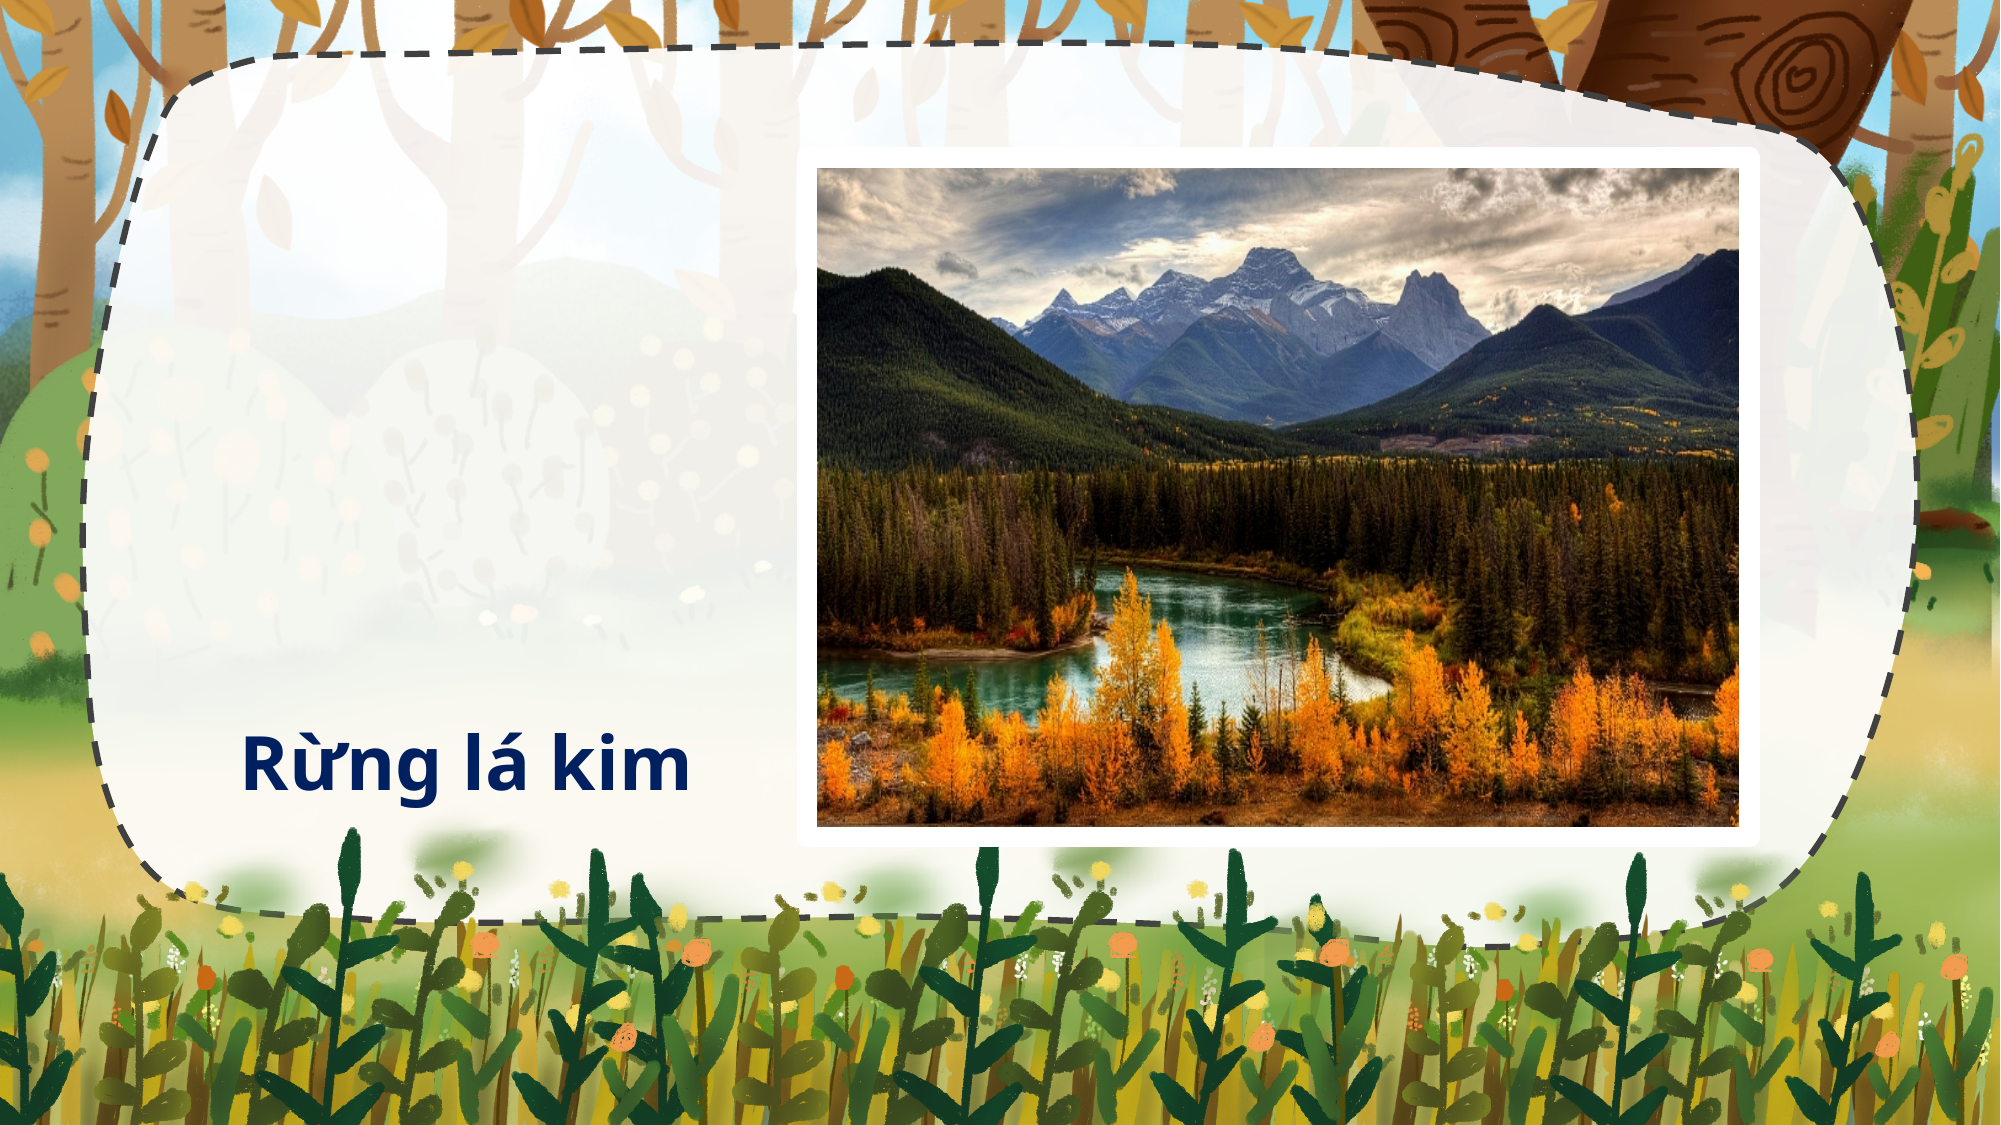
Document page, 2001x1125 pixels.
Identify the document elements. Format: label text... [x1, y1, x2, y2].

picture [0, 0, 2001, 1125]
text_box Rừng lá kim [200, 694, 734, 827]
